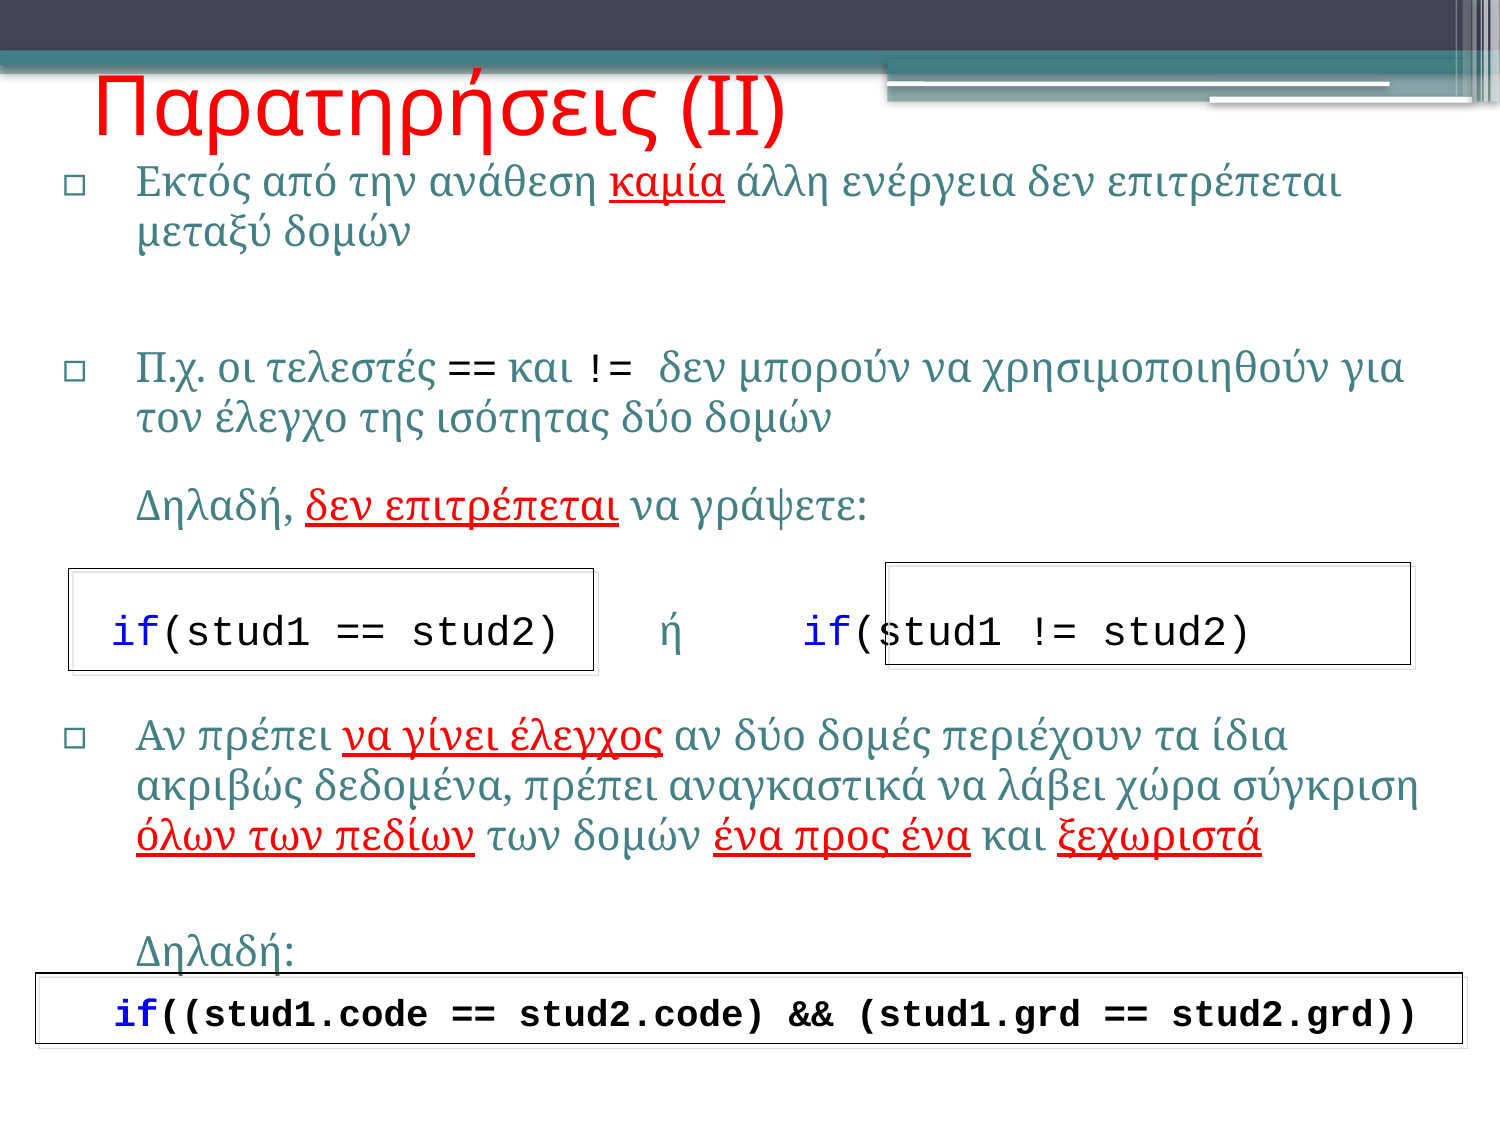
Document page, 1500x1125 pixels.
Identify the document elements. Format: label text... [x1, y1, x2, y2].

text_box if((stud1.code == stud2.code) && (stud1.grd == stud2.grd)) [0, 981, 1500, 1125]
title Παρατηρήσεις (ΙΙ) [77, 8, 1432, 147]
text_box [68, 568, 594, 671]
text_box [35, 972, 1463, 981]
text_box [885, 562, 1411, 665]
list Εκτός από την ανάθεση καμία άλλη ενέργεια δεν επιτρέπεται μεταξύ δομών Π.χ. οι τελεστές == και != δεν μπορούν να χρησιμοποιηθούν για τον έλεγχο της ισότητας δύο δομών Δηλαδή, δεν επιτρέπεται να γράψετε: if(stud1 == stud2) ή if(stud1 != stud2) Αν πρέπει να γίνει έλεγχος αν δύο δομές περιέχουν τα ίδια ακριβώς δεδομένα, πρέπει αναγκαστικά να λάβει χώρα σύγκριση όλων των πεδίων των δομών ένα προς ένα και ξεχωριστά Δηλαδή: [0, 147, 1457, 981]
